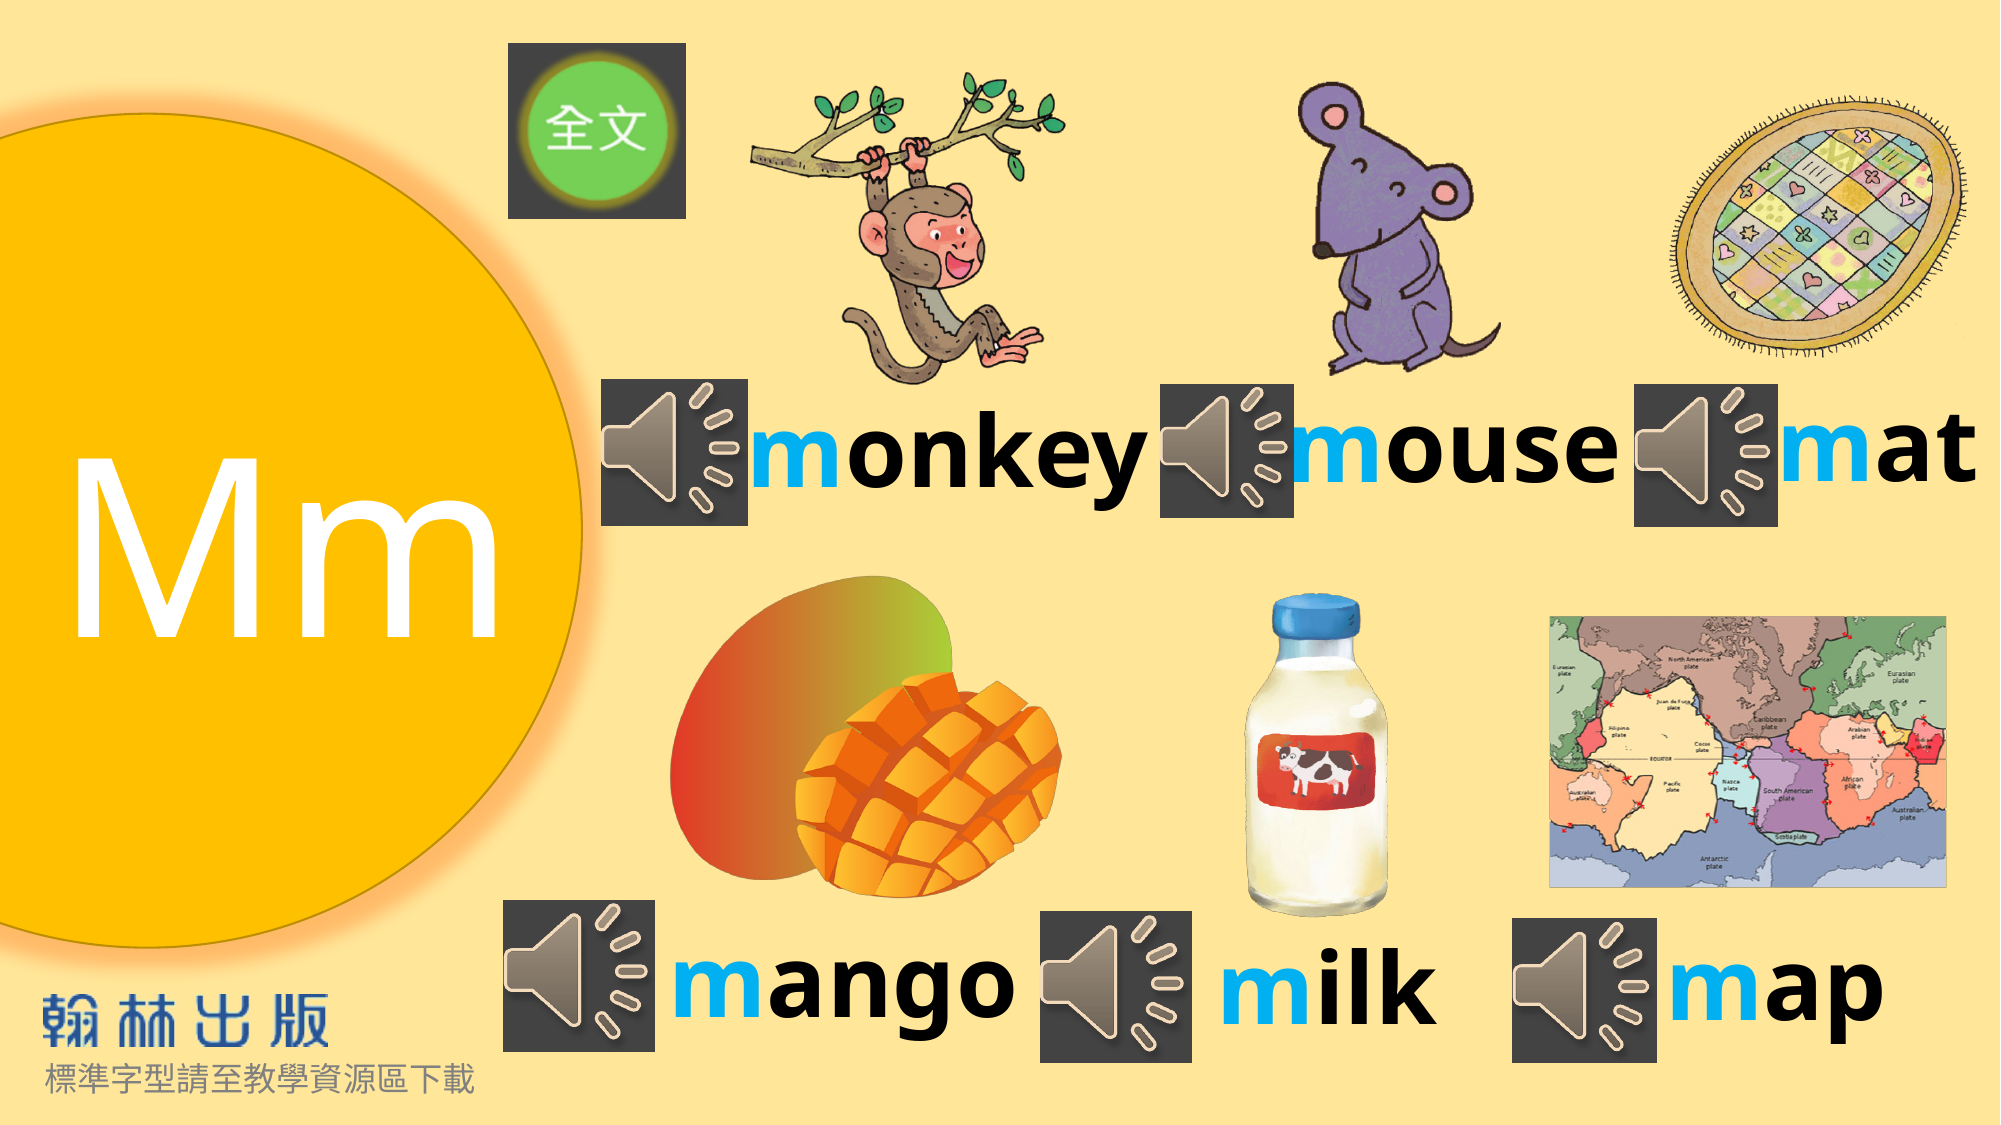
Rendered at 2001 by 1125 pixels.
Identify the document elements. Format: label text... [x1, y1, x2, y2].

text_box mat [1761, 374, 1994, 510]
picture [1244, 593, 1388, 918]
text_box monkey [749, 379, 1164, 515]
picture [1511, 917, 1658, 1064]
picture [1038, 910, 1193, 1065]
text_box mango [657, 910, 1034, 1046]
picture [1158, 74, 1501, 520]
picture [43, 994, 328, 1047]
text_box milk [1201, 917, 1453, 1053]
text_box Mm [39, 380, 530, 695]
text_box mouse [1271, 374, 1292, 382]
picture [1633, 382, 1779, 529]
picture [507, 42, 688, 220]
picture [1661, 95, 1969, 362]
picture [1538, 603, 1958, 899]
text_box mouse [1296, 374, 1636, 510]
picture [599, 60, 1072, 527]
text_box map [1650, 912, 1903, 1048]
picture [502, 898, 657, 1053]
text_box [0, 112, 583, 949]
text_box 標準字型請至教學資源區下載 [29, 1051, 492, 1106]
picture [668, 574, 1063, 899]
